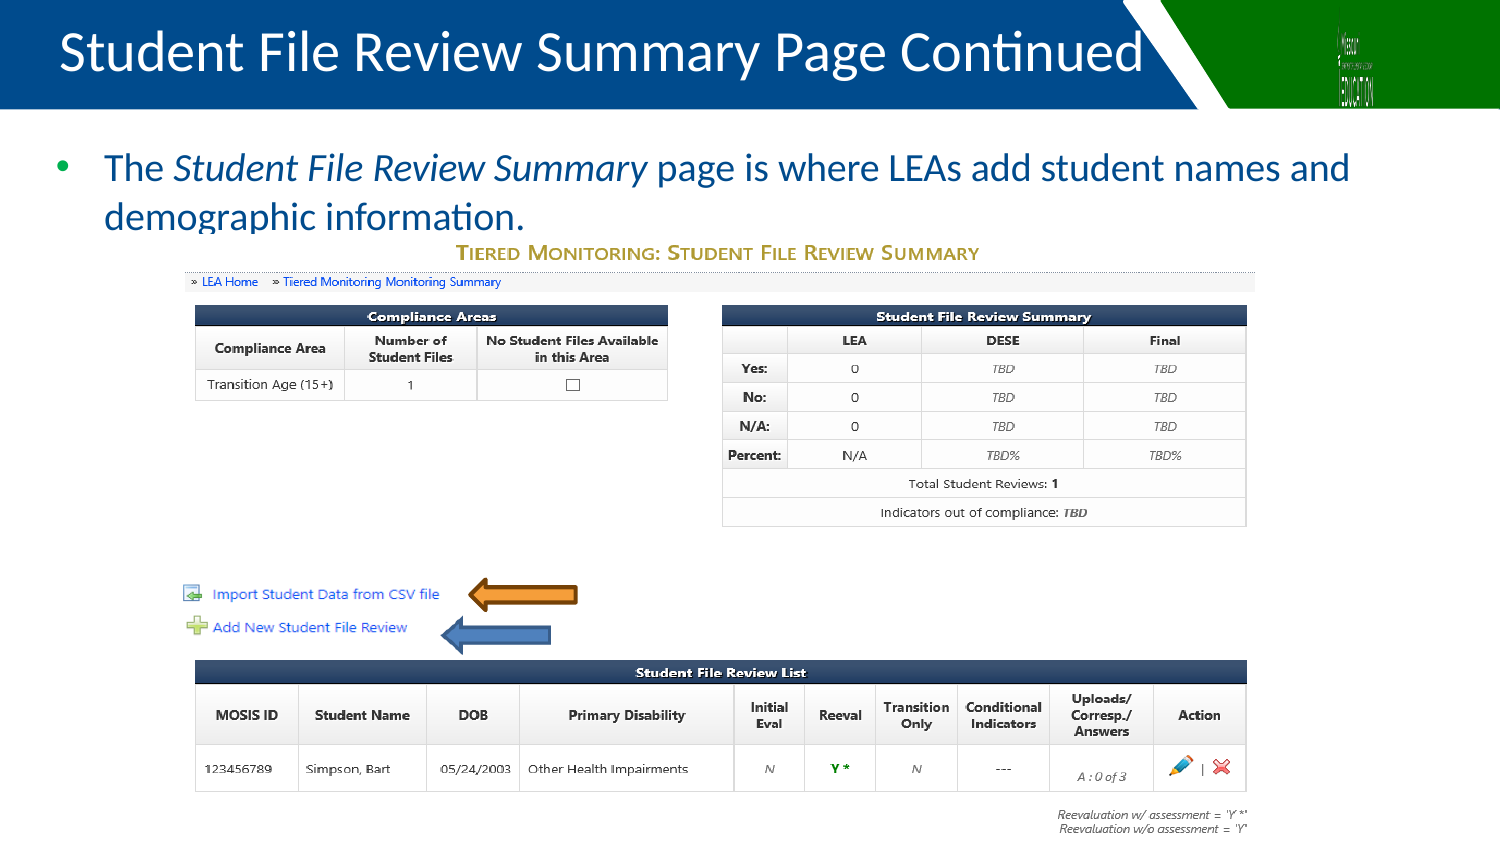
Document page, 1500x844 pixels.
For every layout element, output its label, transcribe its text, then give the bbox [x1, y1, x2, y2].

list The Student File Review Summary page is where LEAs add student names and demographic information. [24, 134, 1475, 247]
title Student File Review Summary Page Continued [0, 5, 1200, 104]
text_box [162, 234, 1263, 844]
picture [1337, 3, 1375, 110]
